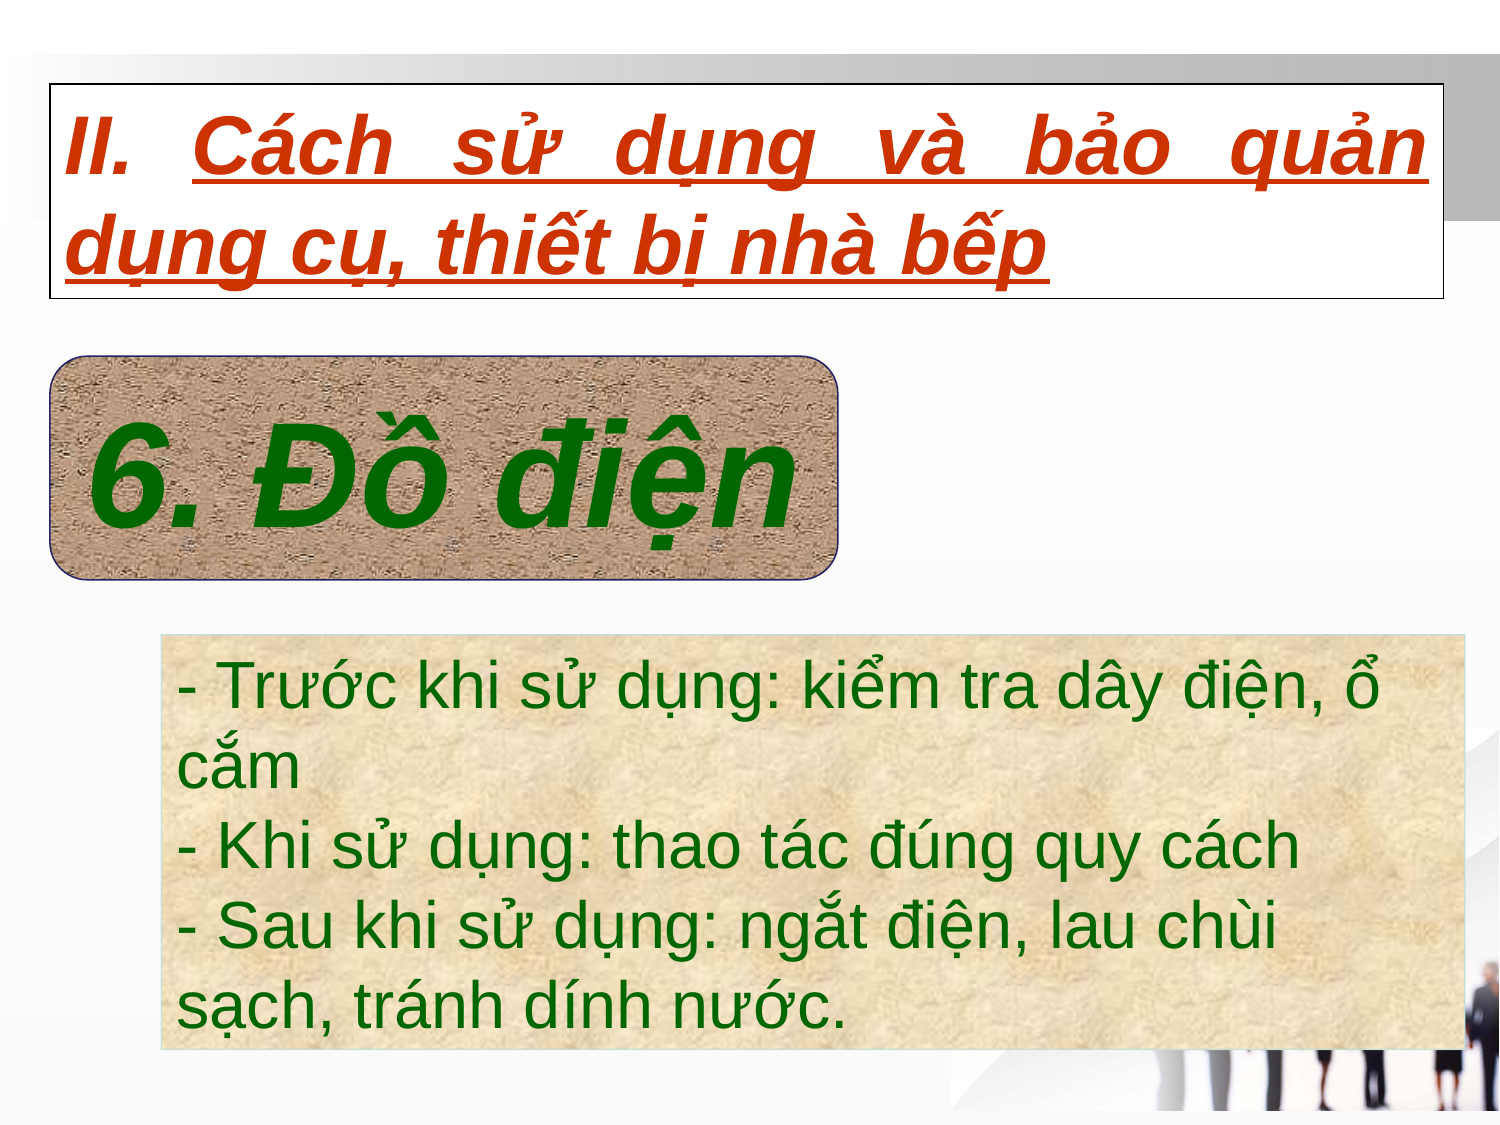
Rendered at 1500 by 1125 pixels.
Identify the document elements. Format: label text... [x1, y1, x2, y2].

text_box II. Cách sử dụng và bảo quản dụng cụ, thiết bị nhà bếp [49, 83, 1444, 299]
picture [951, 728, 1499, 1111]
text_box 6. Đồ điện [49, 356, 838, 580]
text_box - Trước khi sử dụng: kiểm tra dây điện, ổ cắm - Khi sử dụng: thao tác đúng quy cách - Sau khi sử dụng: ngắt điện, lau chùi sạch, tránh dính nước. [161, 634, 1465, 1050]
